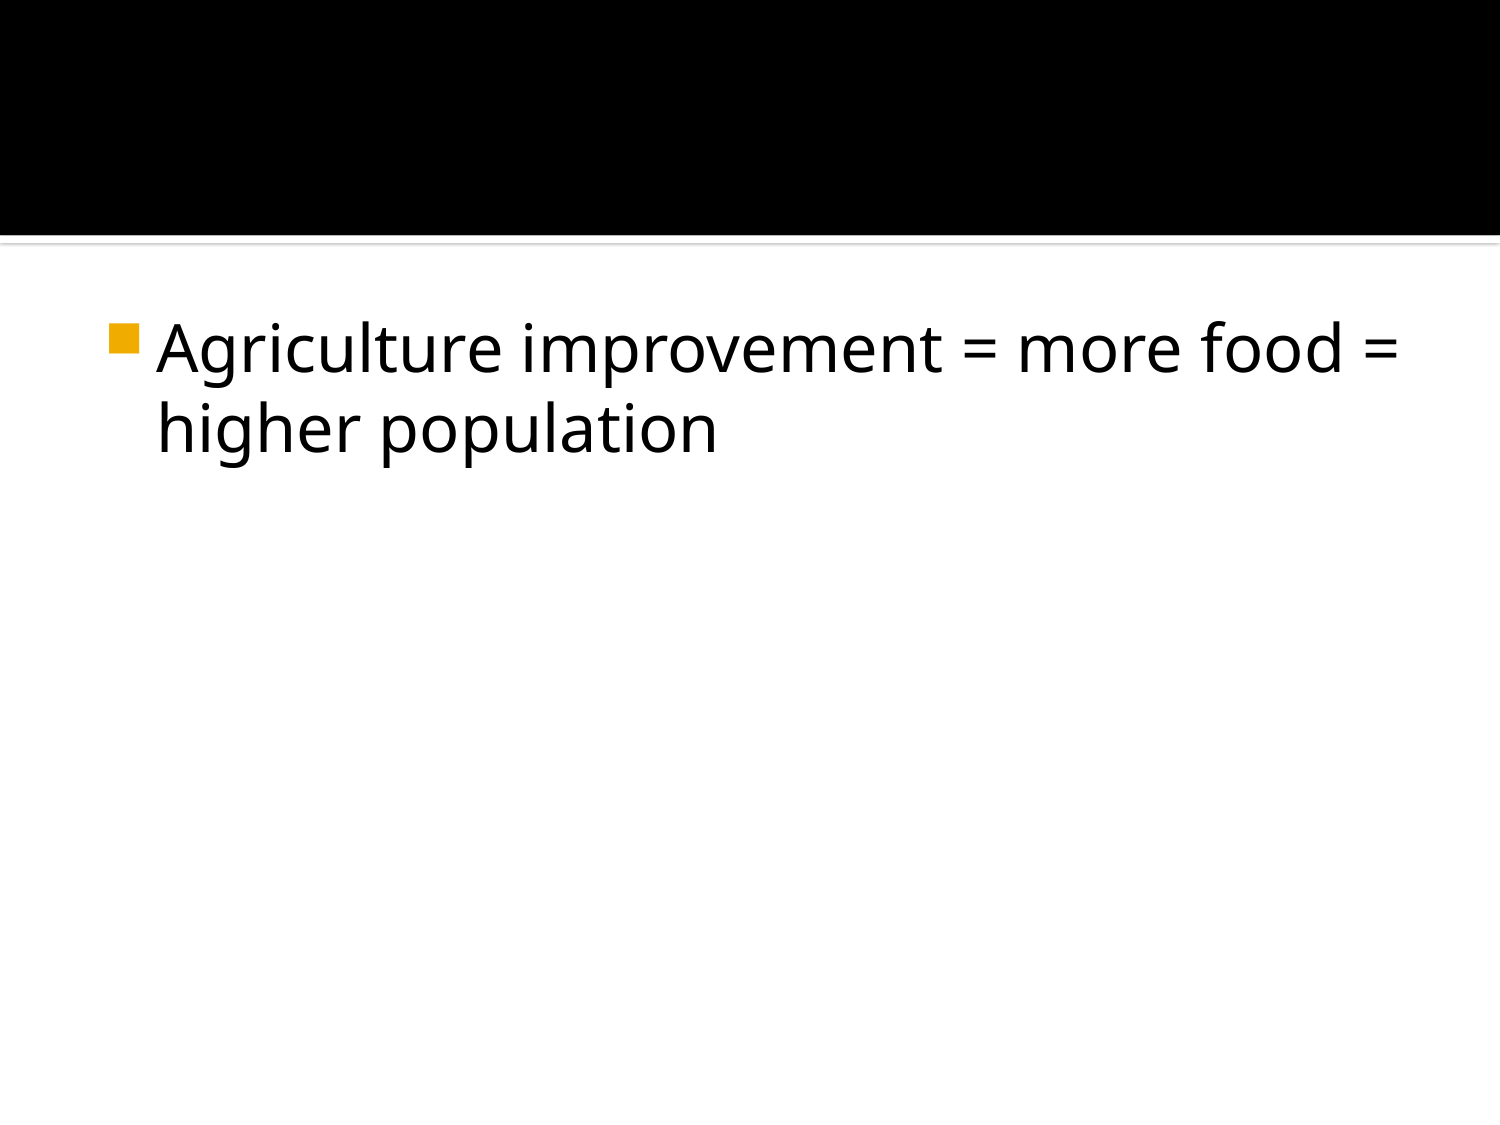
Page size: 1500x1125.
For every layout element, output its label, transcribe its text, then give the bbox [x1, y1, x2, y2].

list Agriculture improvement = more food = higher population [75, 291, 1425, 1050]
